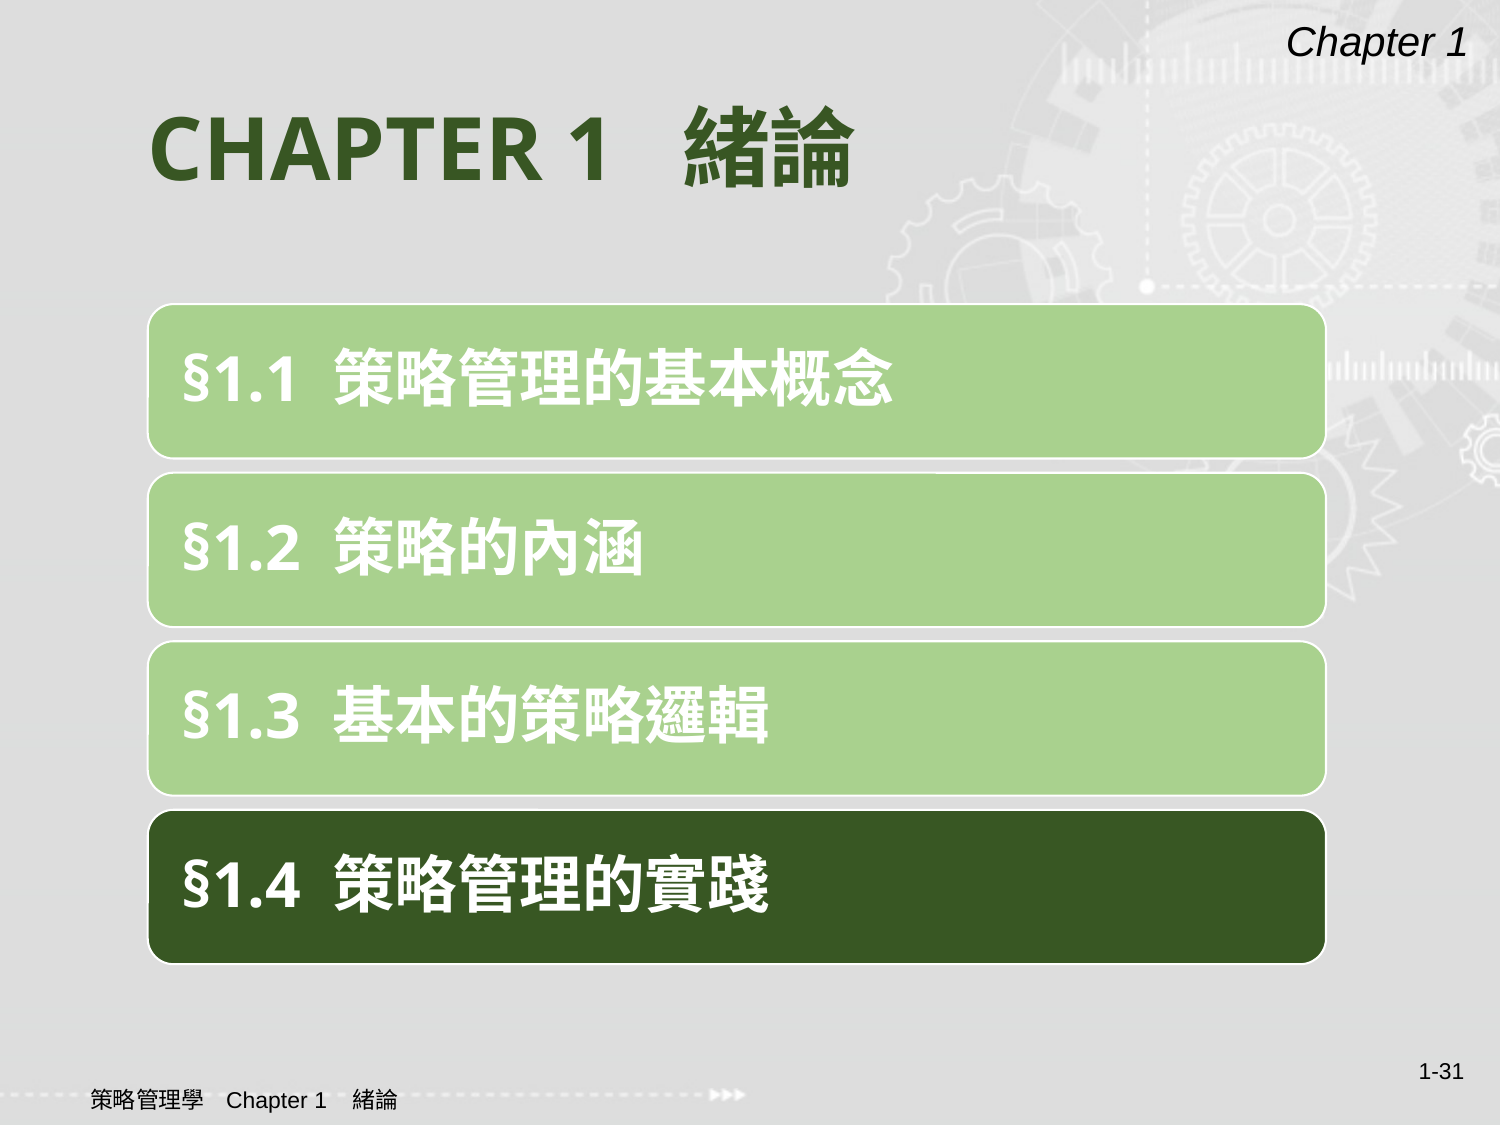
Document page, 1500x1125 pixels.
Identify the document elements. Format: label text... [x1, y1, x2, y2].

picture [0, 0, 1500, 1125]
slide_number 策略管理學 Chapter 1 緒論 [75, 1073, 707, 1125]
text_box Chapter 1 [1271, 7, 1485, 73]
slide_number 1-31 [1059, 1047, 1480, 1094]
title CHAPTER 1 緒論 [132, 90, 1379, 214]
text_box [147, 300, 1326, 968]
